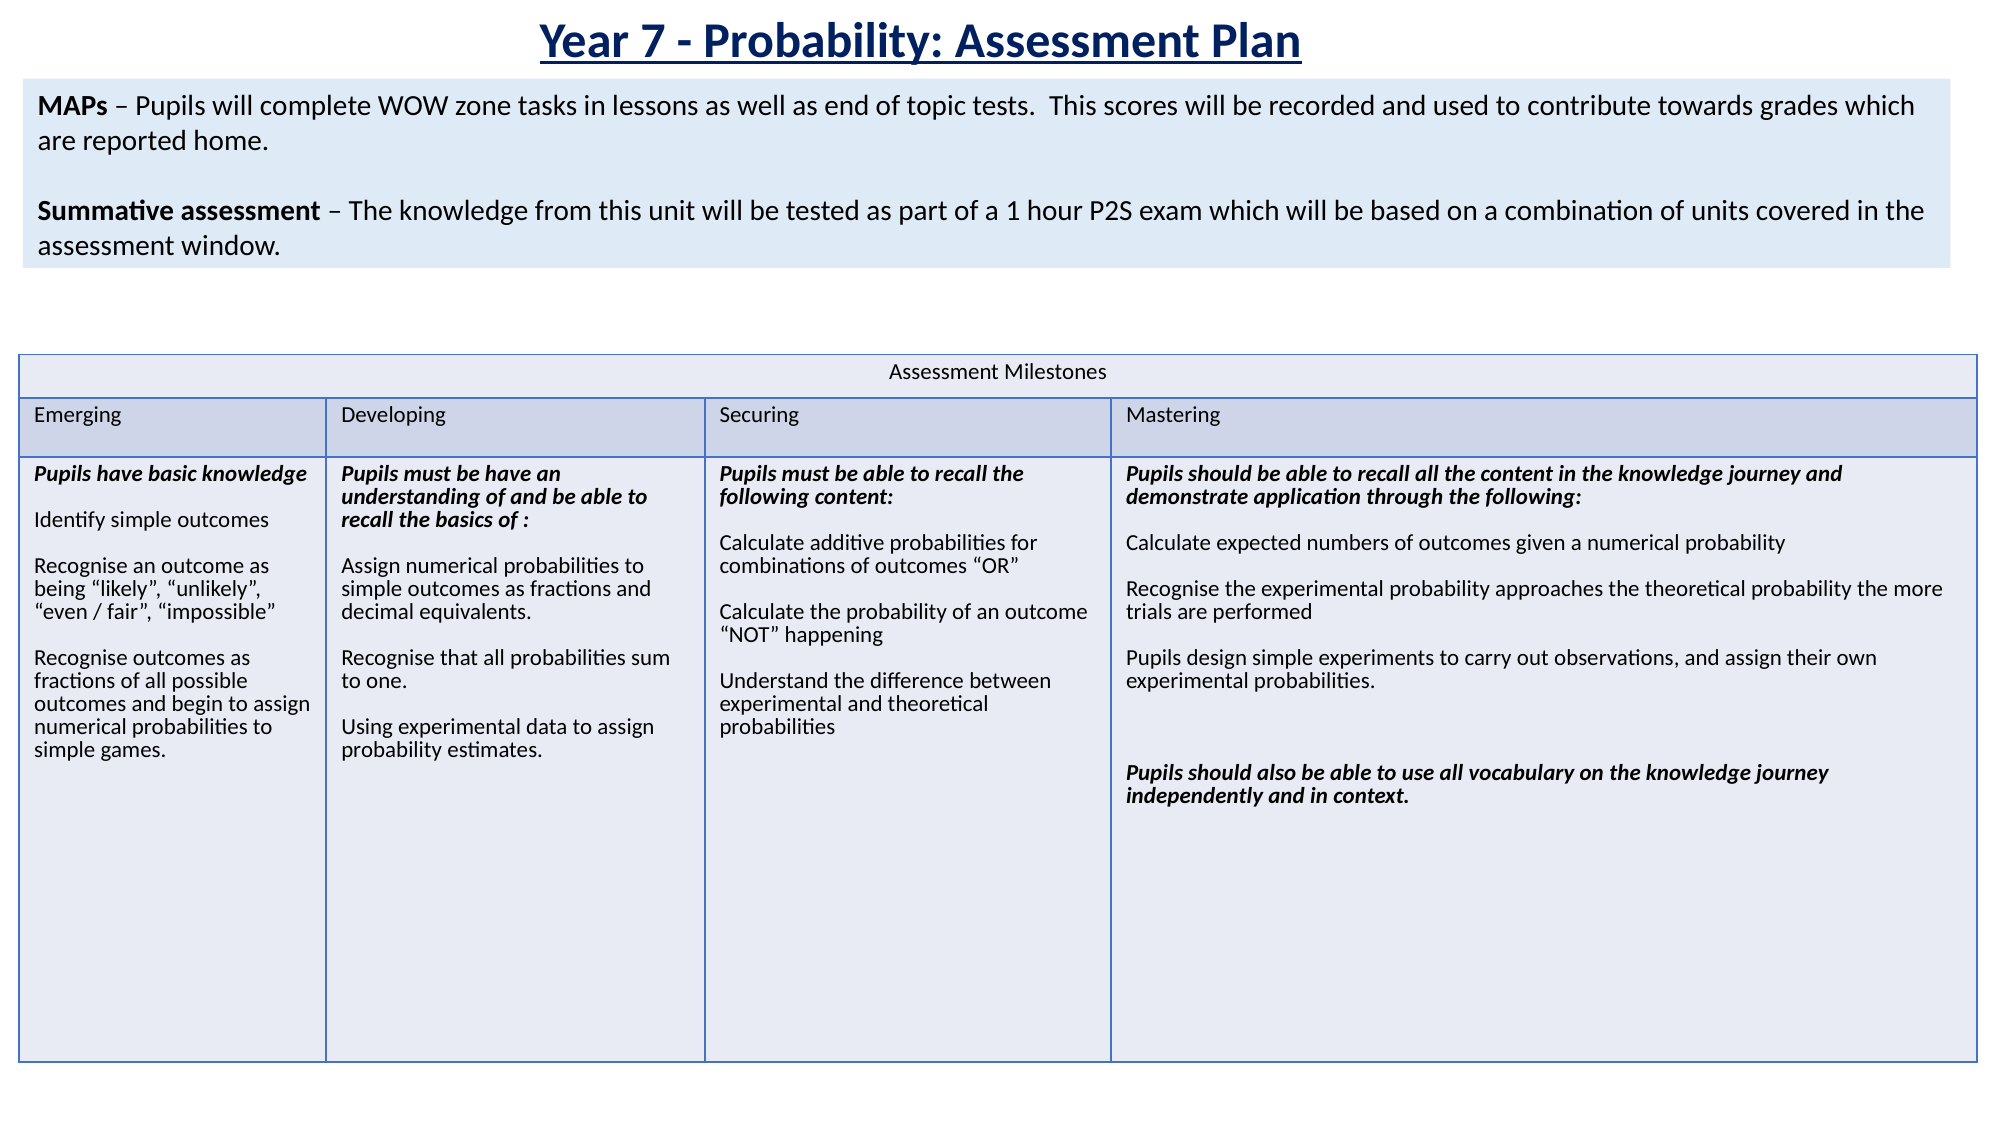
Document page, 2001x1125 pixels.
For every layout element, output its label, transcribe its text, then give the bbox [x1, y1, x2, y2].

text_box Year 7 - Probability: Assessment Plan [517, 0, 1324, 78]
table_cell Pupils must be able to recall the following content: Calculate additive probabilities for combinations of outcomes “OR” Calculate the probability of an outcome “NOT” happening Understand the difference between experimental and theoretical probabilities [706, 458, 1110, 1061]
text_box MAPs – Pupils will complete WOW zone tasks in lessons as well as end of topic tests. This scores will be recorded and used to contribute towards grades which are reported home. Summative assessment – The knowledge from this unit will be tested as part of a 1 hour P2S exam which will be based on a combination of units covered in the assessment window. [22, 78, 1951, 269]
table_cell Pupils must be have an understanding of and be able to recall the basics of : Assign numerical probabilities to simple outcomes as fractions and decimal equivalents. Recognise that all probabilities sum to one. Using experimental data to assign probability estimates. [327, 458, 704, 1061]
table_cell Pupils have basic knowledge Identify simple outcomes Recognise an outcome as being “likely”, “unlikely”, “even / fair”, “impossible” Recognise outcomes as fractions of all possible outcomes and begin to assign numerical probabilities to simple games. [20, 458, 325, 1061]
table_cell Emerging [20, 399, 325, 456]
table_cell Pupils should be able to recall all the content in the knowledge journey and demonstrate application through the following: Calculate expected numbers of outcomes given a numerical probability Recognise the experimental probability approaches the theoretical probability the more trials are performed Pupils design simple experiments to carry out observations, and assign their own experimental probabilities. Pupils should also be able to use all vocabulary on the knowledge journey independently and in context. [1112, 458, 1976, 1061]
table_cell Developing [327, 399, 704, 456]
table_header Assessment Milestones [20, 355, 1976, 397]
table_cell Securing [706, 399, 1110, 456]
table_cell Mastering [1112, 399, 1976, 456]
